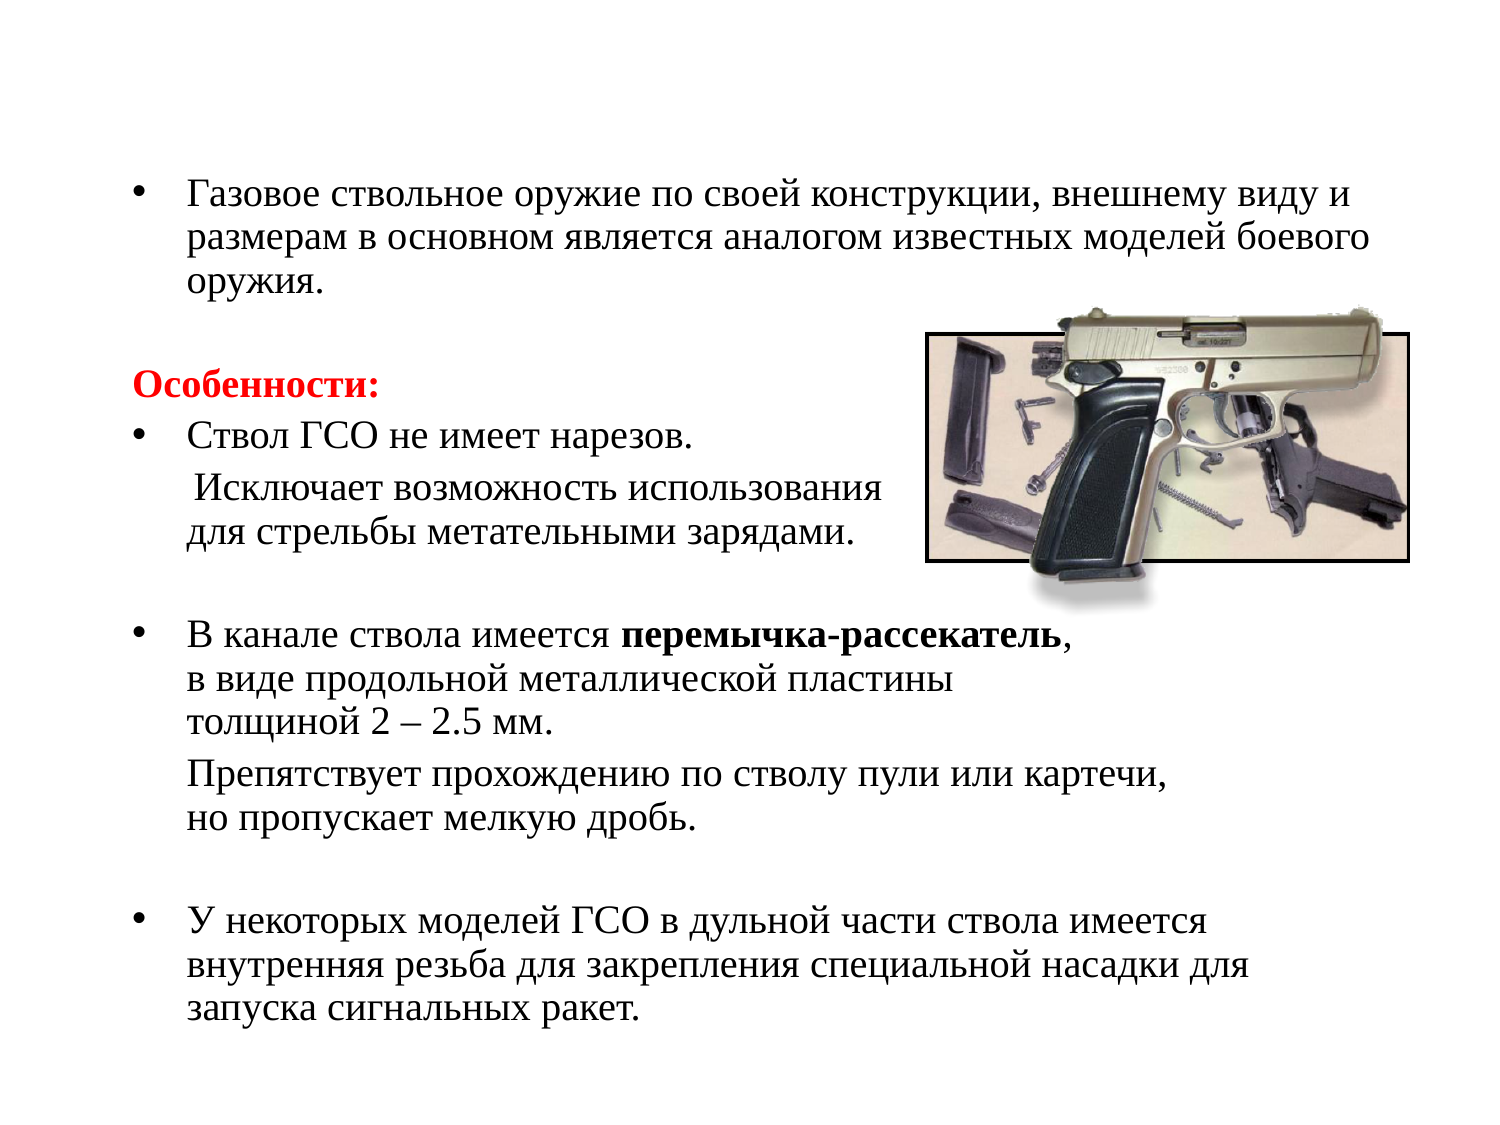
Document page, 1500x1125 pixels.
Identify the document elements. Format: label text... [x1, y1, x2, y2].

picture [925, 304, 1410, 629]
list Газовое ствольное оружие по своей конструкции, внешнему виду и размерам в основном является аналогом известных моделей боевого оружия. Особенности: Ствол ГСО не имеет нарезов. Исключает возможность использования для стрельбы метательными зарядами. В канале ствола имеется перемычка-рассекатель, в виде продольной металлической пластины толщиной 2 – 2.5 мм. Препятствует прохождению по стволу пули или картечи, но пропускает мелкую дробь. У некоторых моделей ГСО в дульной части ствола имеется внутренняя резьба для закрепления специальной насадки для запуска сигнальных ракет. [117, 164, 1407, 1038]
